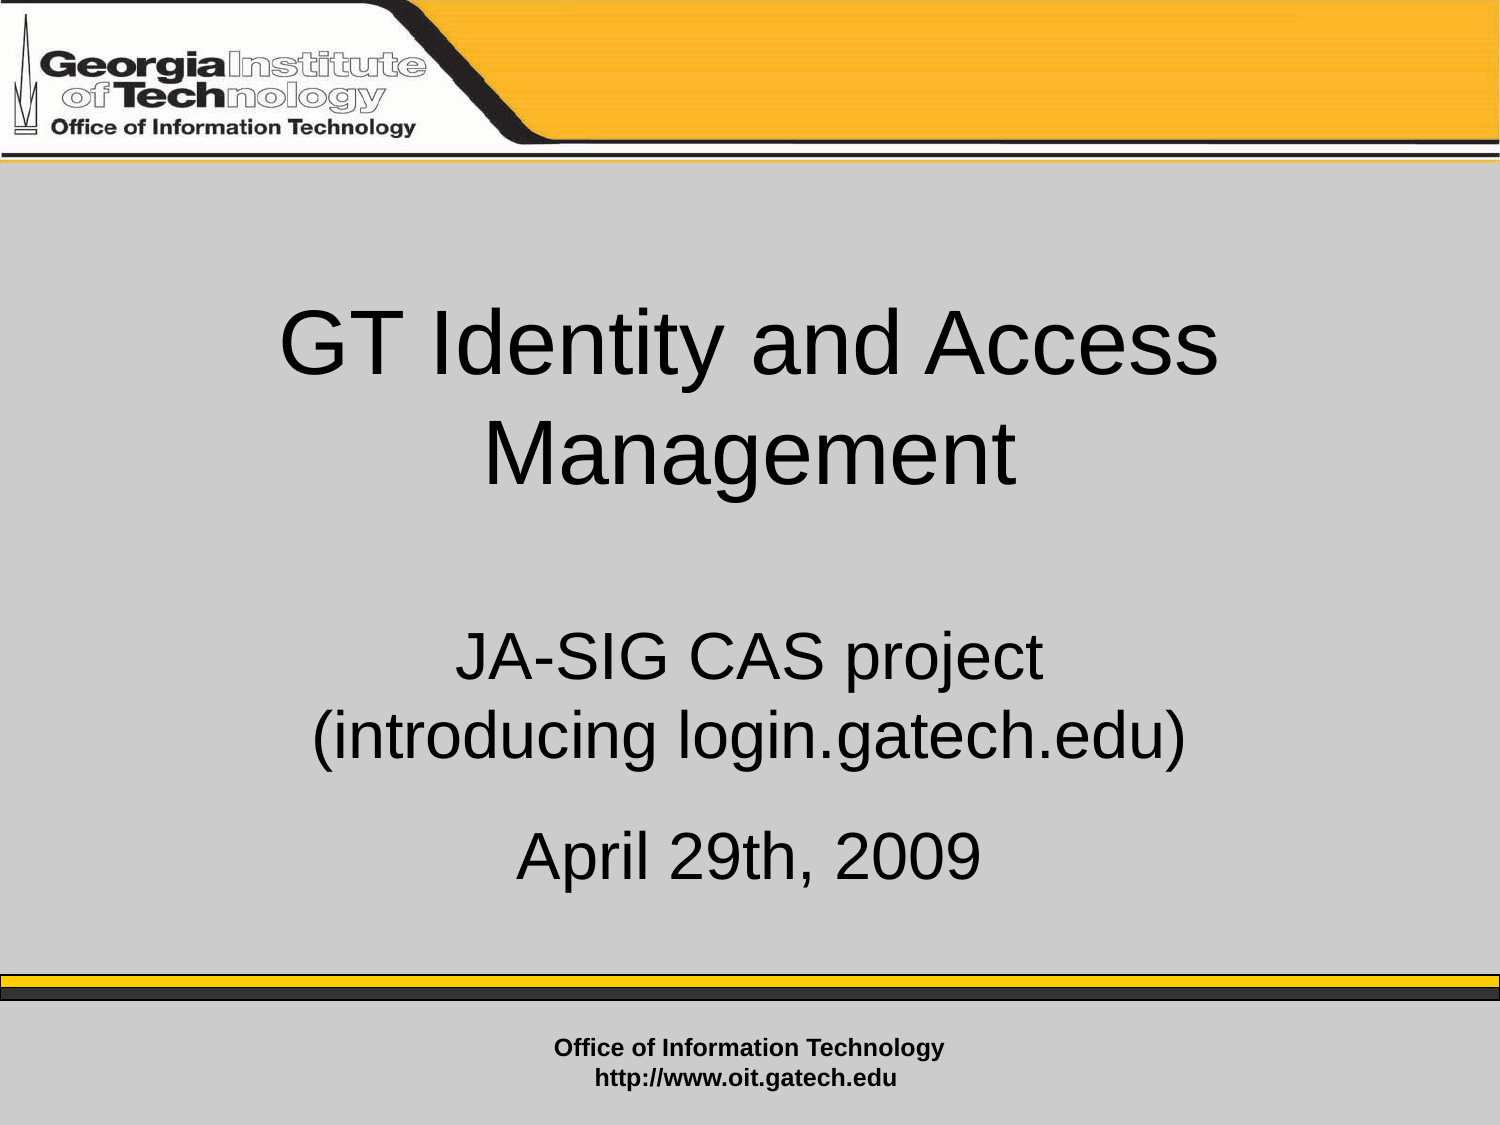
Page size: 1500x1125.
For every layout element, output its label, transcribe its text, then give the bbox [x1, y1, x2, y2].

footer Office of Information Technology http://www.oit.gatech.edu [437, 1024, 1063, 1103]
title GT Identity and Access Management JA-SIG CAS project (introducing login.gatech.edu) [112, 275, 1388, 663]
picture [0, 0, 1500, 163]
subtitle April 29th, 2009 [225, 725, 1275, 925]
